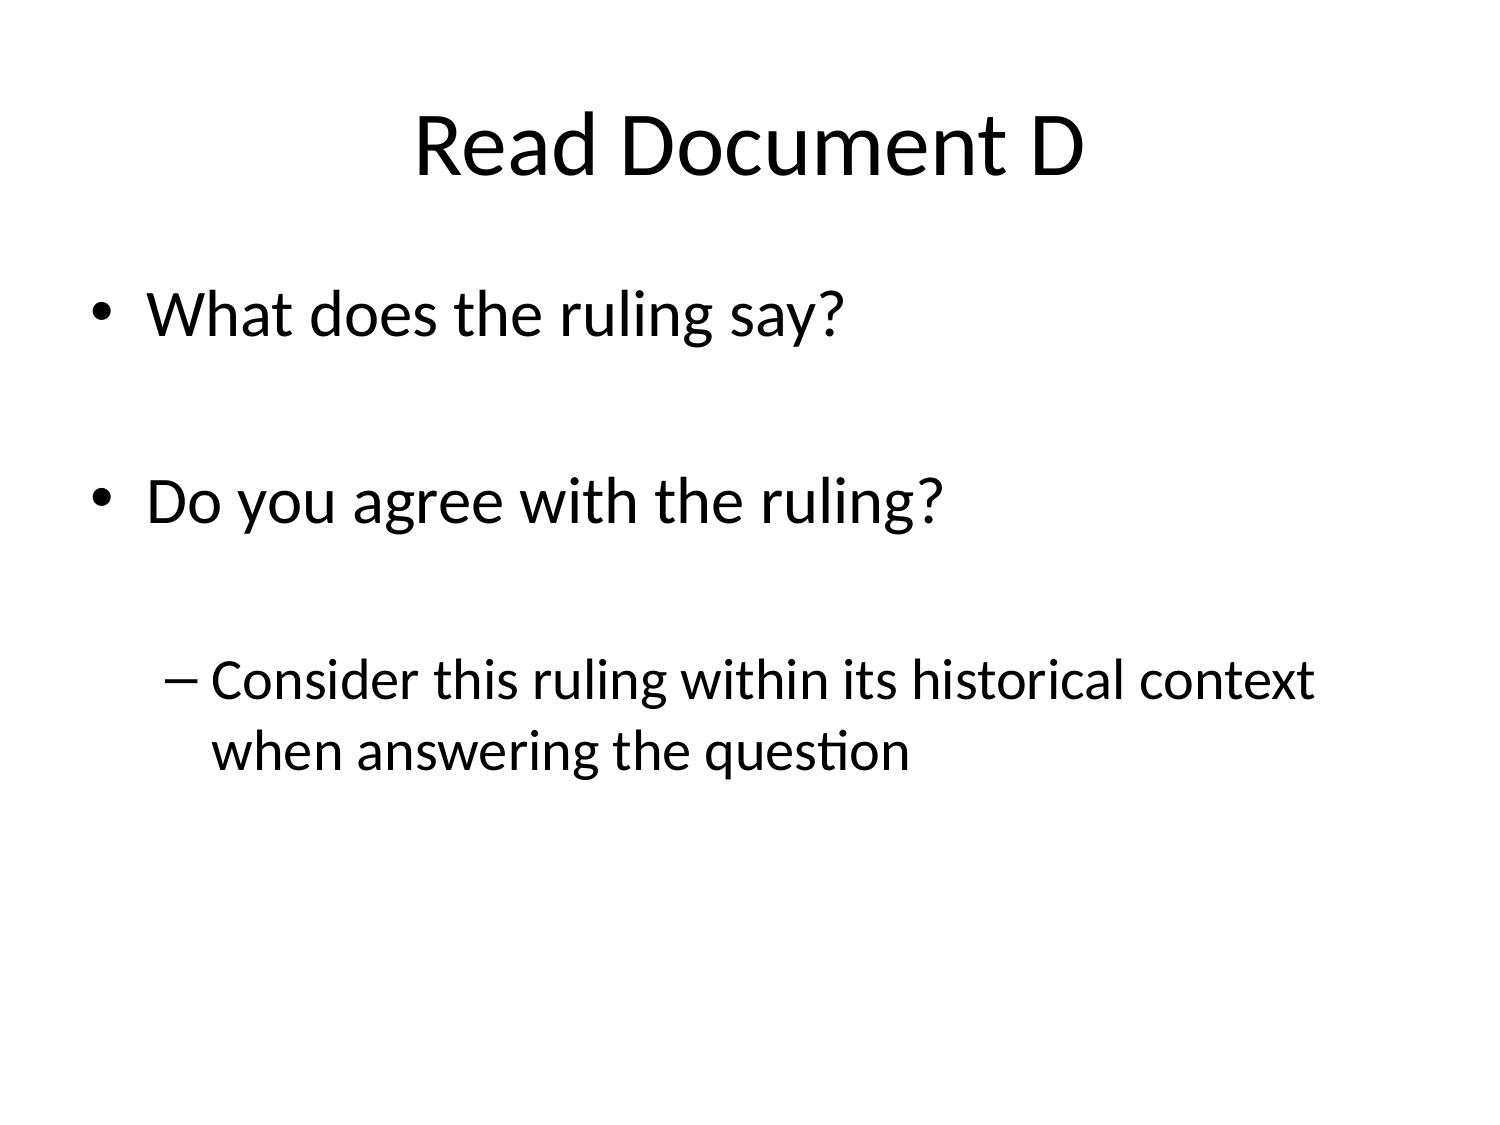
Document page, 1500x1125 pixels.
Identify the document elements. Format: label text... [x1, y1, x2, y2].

title Read Document D [75, 45, 1425, 233]
list What does the ruling say? Do you agree with the ruling? Consider this ruling within its historical context when answering the question [75, 262, 1425, 1005]
